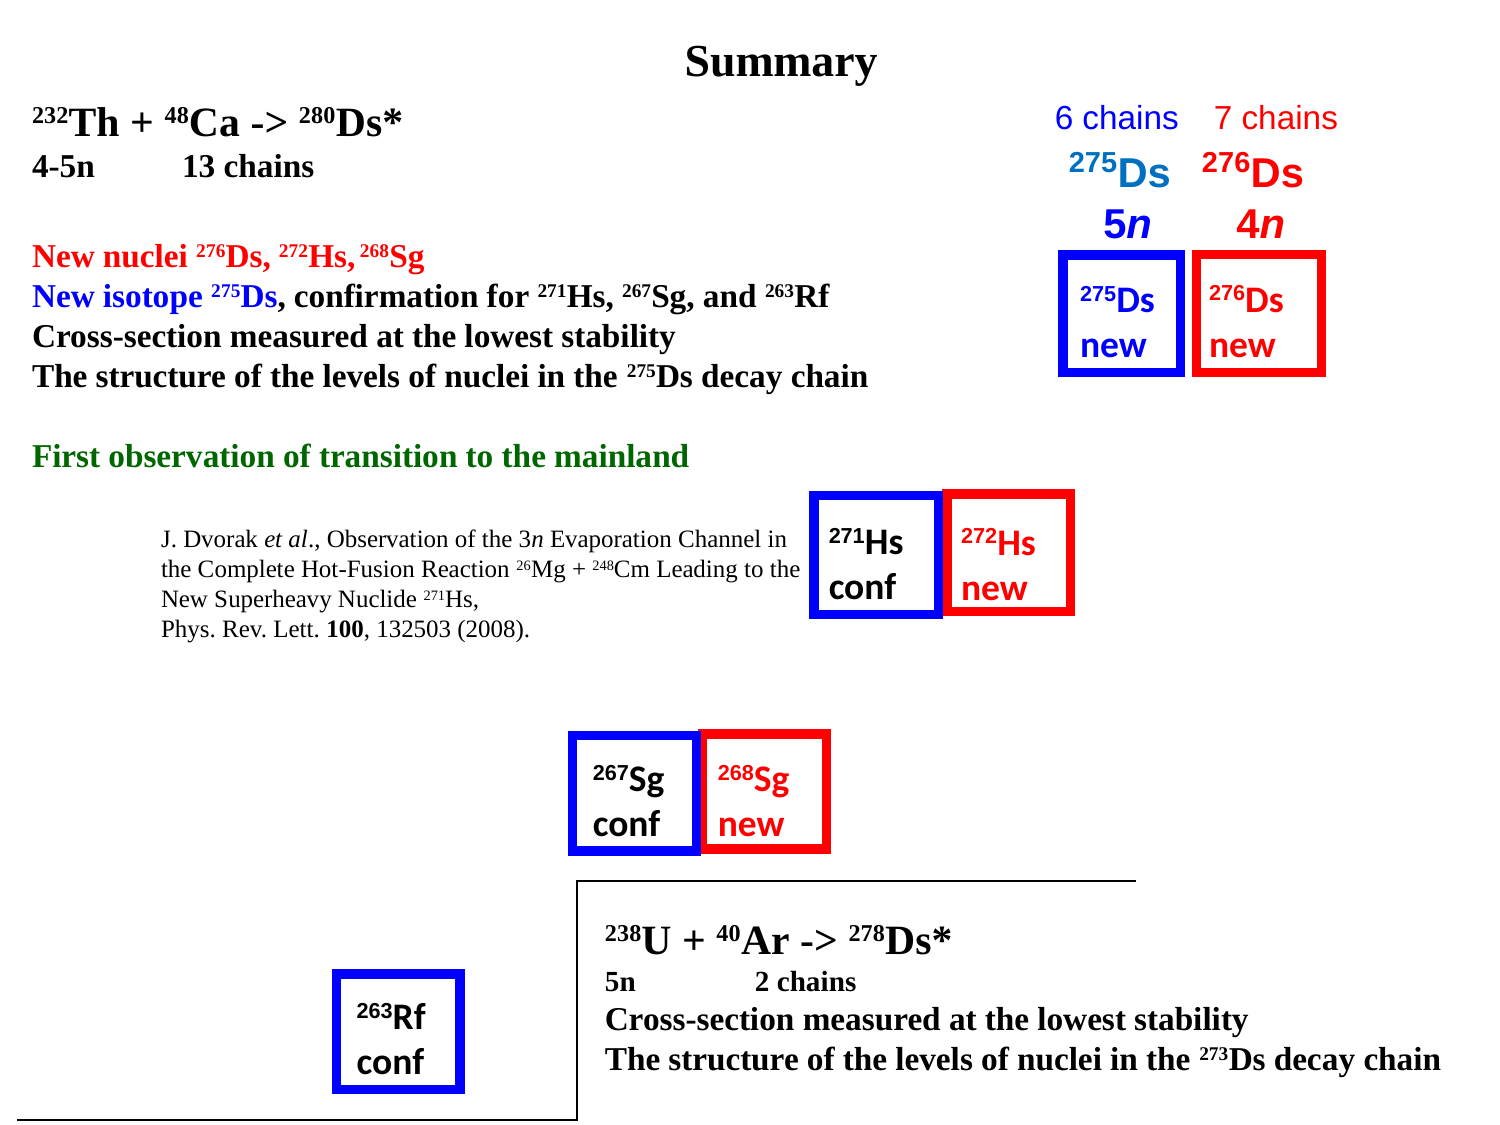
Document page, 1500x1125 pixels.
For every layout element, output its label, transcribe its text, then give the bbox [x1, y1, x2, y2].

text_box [330, 129, 1187, 1091]
text_box J. Dvorak et al., Observation of the 3n Evaporation Channel in the Complete Hot-Fusion Reaction 26Mg + 248Cm Leading to the New Superheavy Nuclide 271Hs, Phys. Rev. Lett. 100, 132503 (2008). [146, 515, 325, 650]
text_box 7 chains [1199, 89, 1419, 144]
text_box 238U + 40Ar -> 278Ds* 5n 2 chains Cross-section measured at the lowest stability The structure of the levels of nuclei in the 273Ds decay chain [1190, 905, 1482, 1085]
text_box 232Th + 48Ca -> 280Ds* 4-5n 13 chains New nuclei 276Ds, 272Hs, 268Sg New isotope 275Ds, confirmation for 271Hs, 267Sg, and 263Rf Cross-section measured at the lowest stability The structure of the levels of nuclei in the 275Ds decay chain First observation of transition to the mainland [17, 87, 939, 482]
text_box Summary [669, 23, 893, 93]
text_box 6 chains [1040, 89, 1194, 128]
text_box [1187, 129, 1383, 852]
